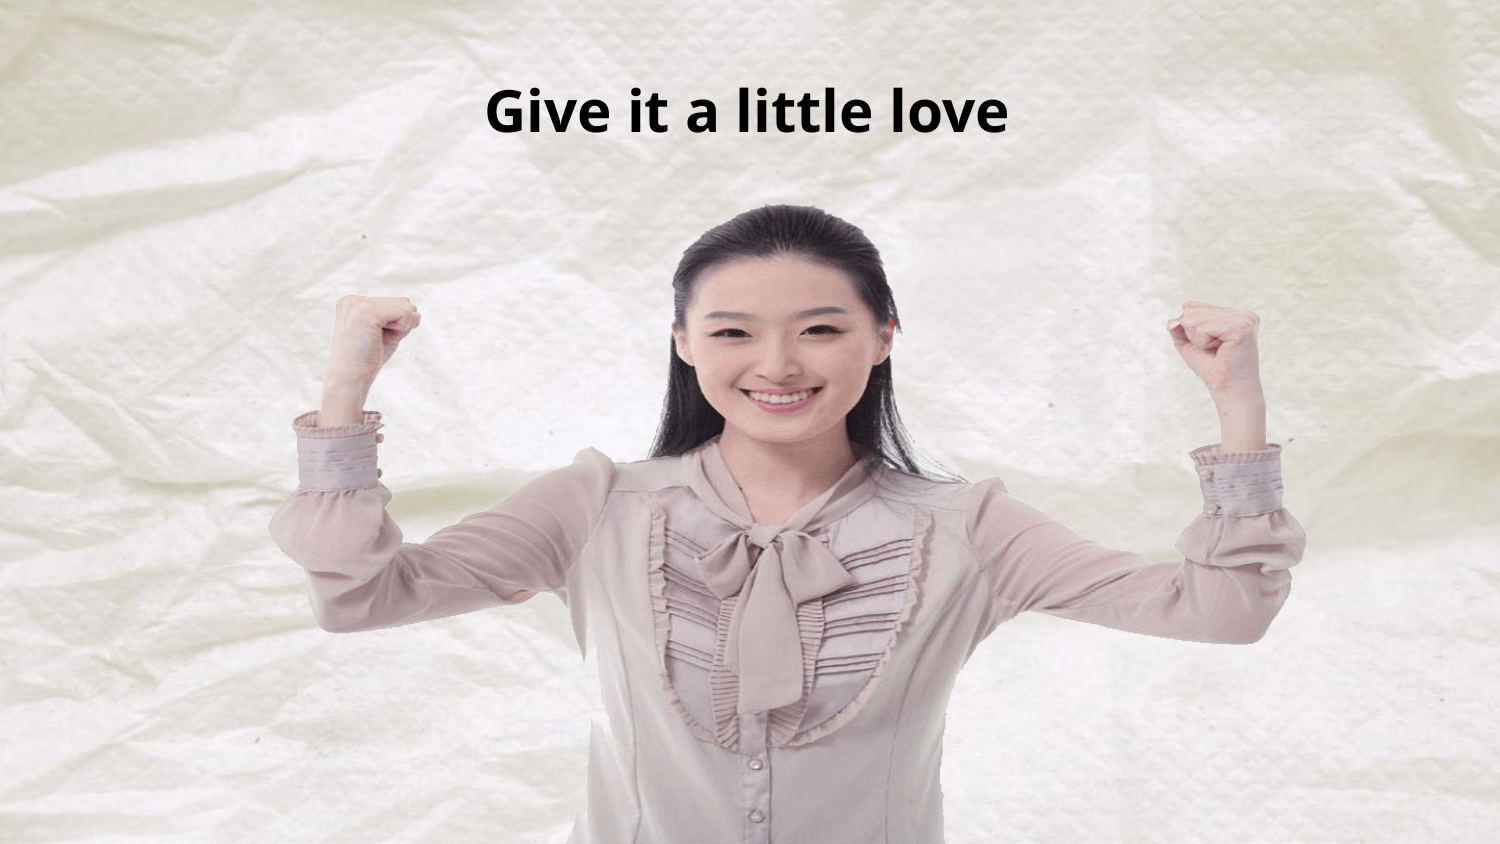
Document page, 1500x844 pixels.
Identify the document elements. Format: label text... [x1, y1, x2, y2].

picture [0, 0, 1500, 844]
text_box Give it a little love [469, 67, 1063, 151]
